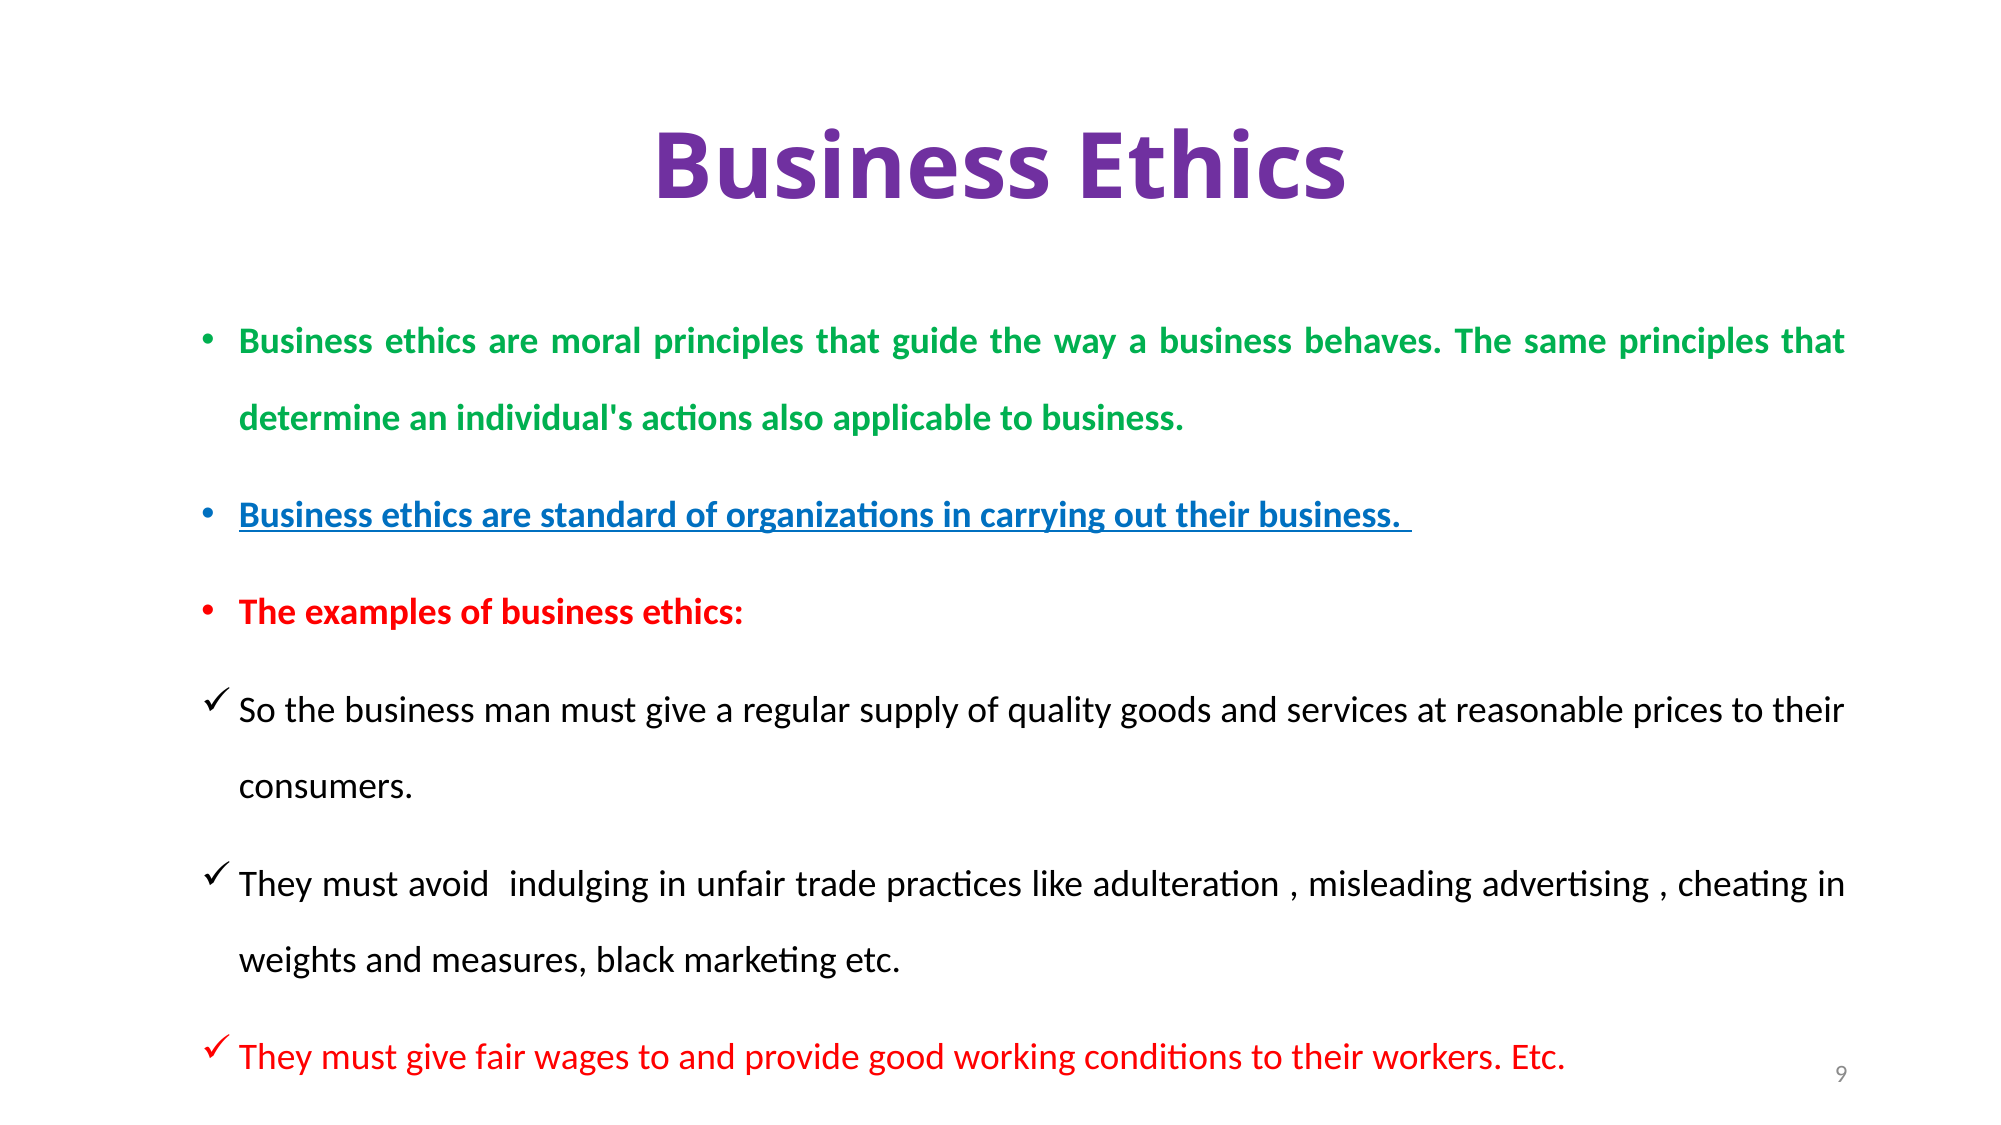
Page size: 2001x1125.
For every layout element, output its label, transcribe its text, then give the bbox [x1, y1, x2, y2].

list Business ethics are moral principles that guide the way a business behaves. The same principles that determine an individual's actions also applicable to business. Business ethics are standard of organizations in carrying out their business. The examples of business ethics: So the business man must give a regular supply of quality goods and services at reasonable prices to their consumers. They must avoid indulging in unfair trade practices like adulteration , misleading advertising , cheating in weights and measures, black marketing etc. They must give fair wages to and provide good working conditions to their workers. Etc. [186, 277, 1863, 937]
slide_number 9 [1412, 1042, 1863, 1103]
title Business Ethics [137, 59, 1863, 278]
